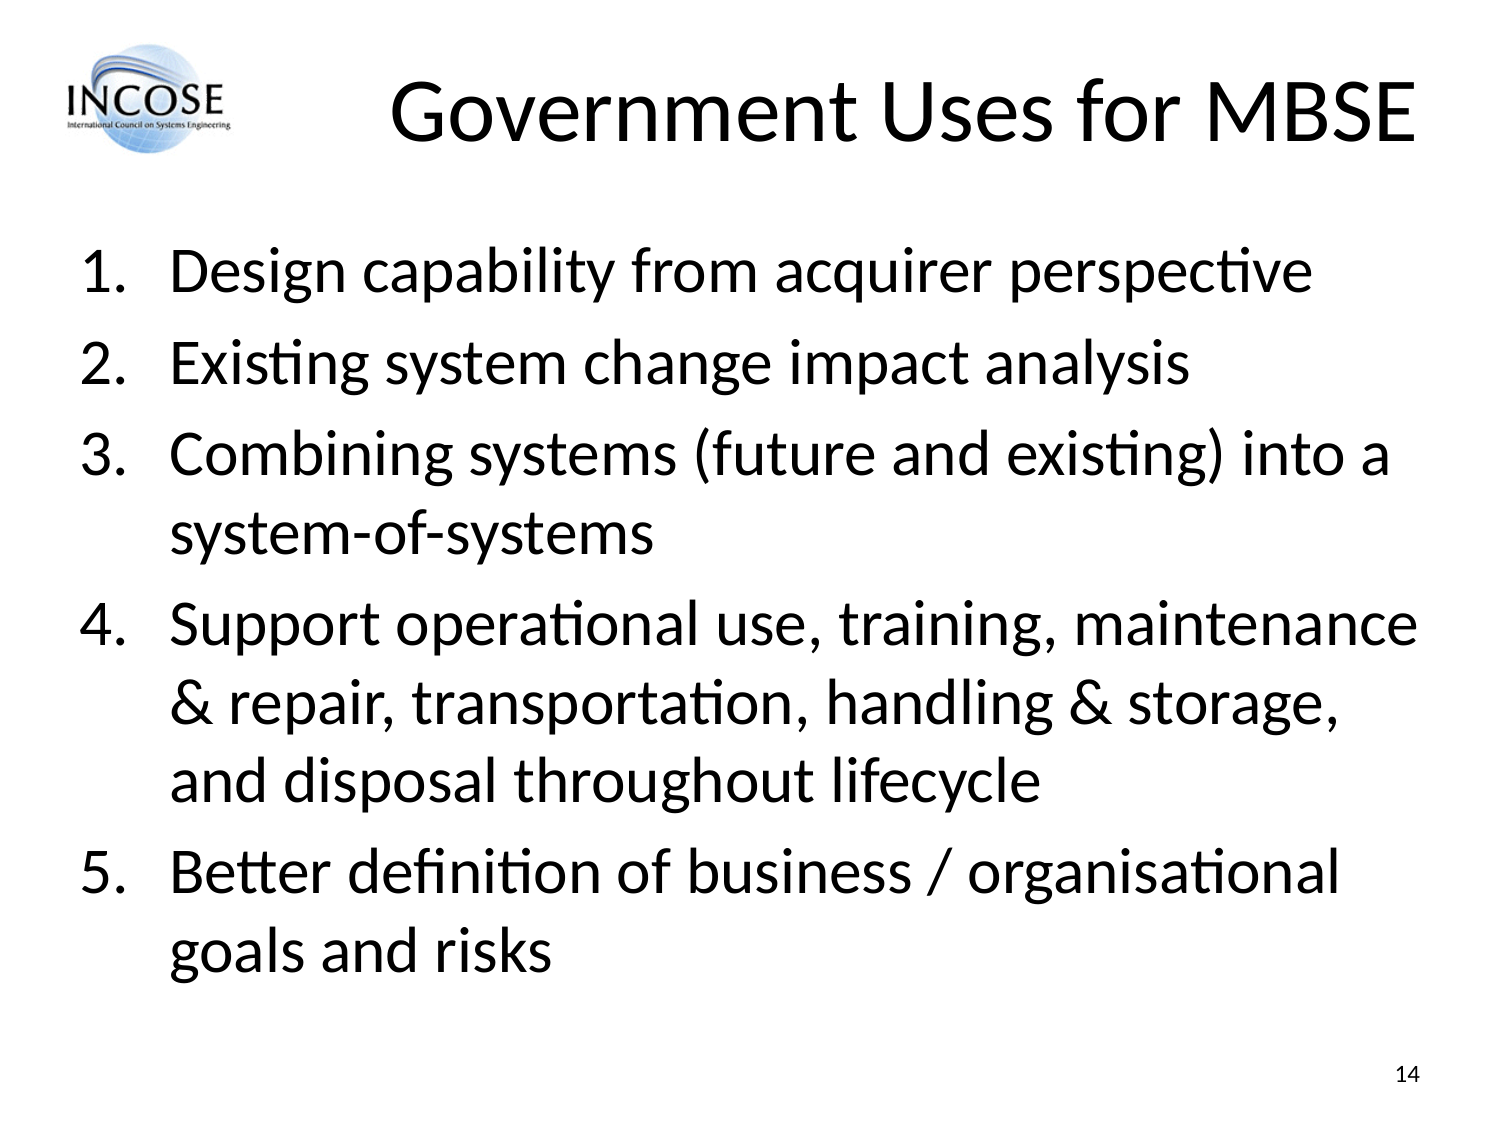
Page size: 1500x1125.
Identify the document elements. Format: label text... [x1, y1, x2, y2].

list Design capability from acquirer perspective Existing system change impact analysis Combining systems (future and existing) into a system-of-systems Support operational use, training, maintenance & repair, transportation, handling & storage, and disposal throughout lifecycle Better definition of business / organisational goals and risks [64, 219, 1436, 1005]
slide_number 14 [1085, 1042, 1436, 1103]
picture [64, 42, 241, 158]
title Government Uses for MBSE [253, 42, 1436, 169]
